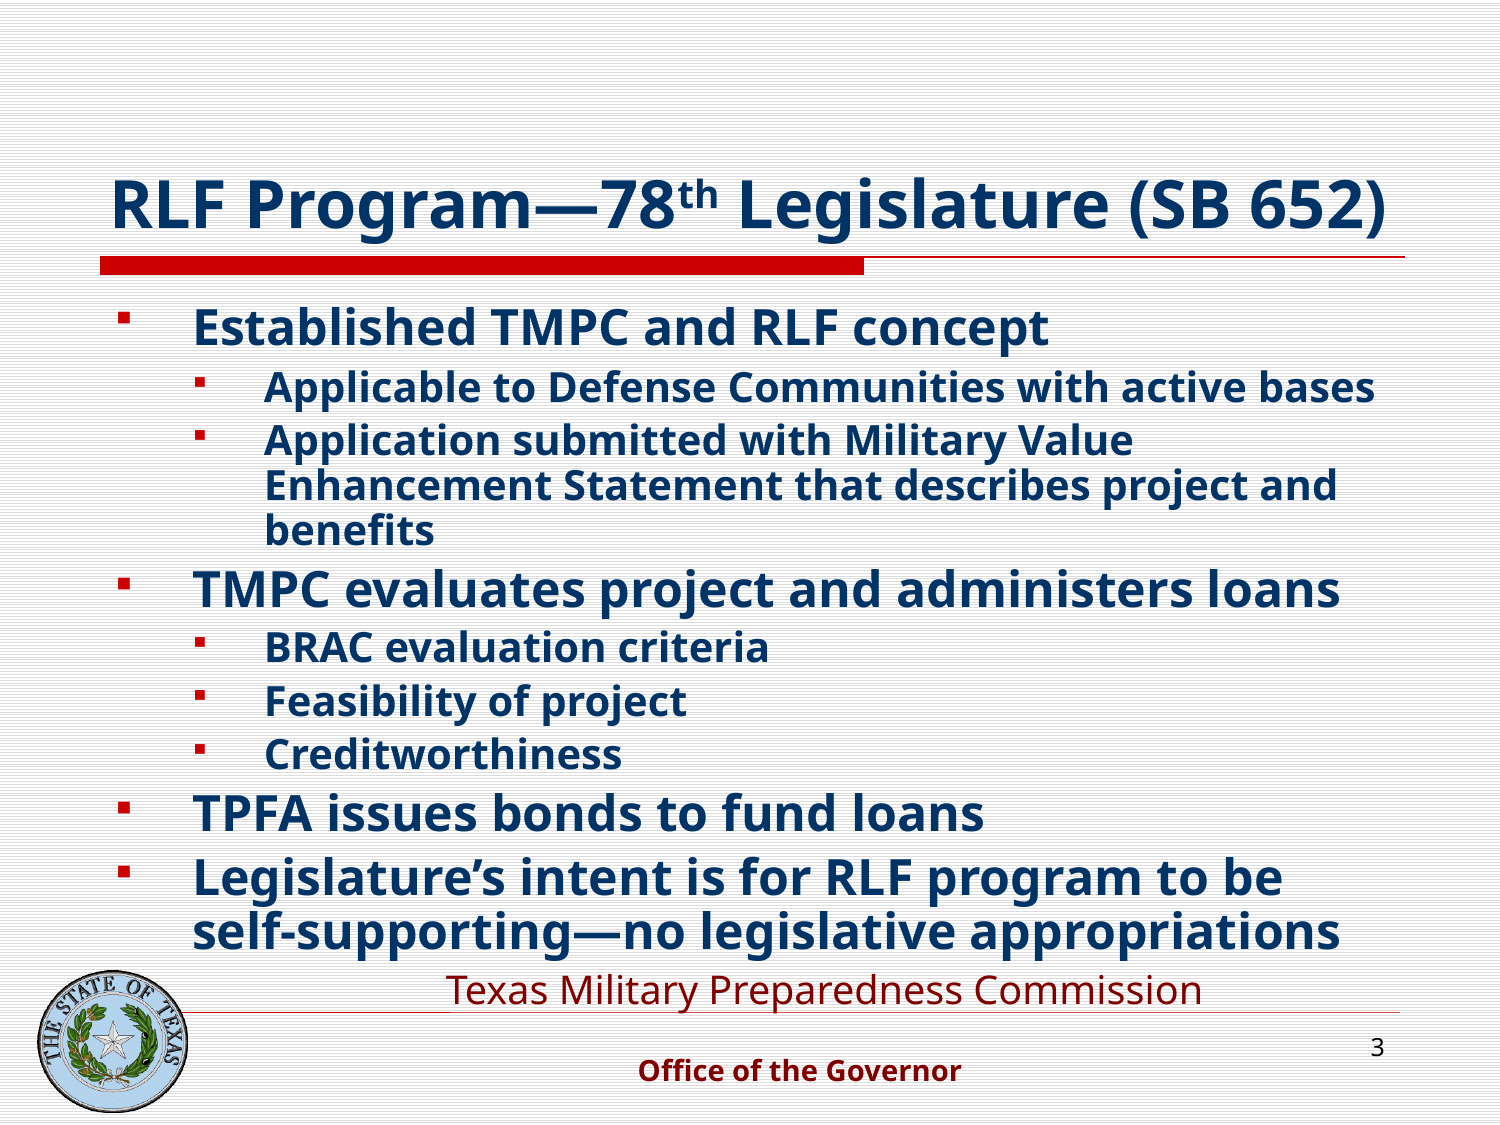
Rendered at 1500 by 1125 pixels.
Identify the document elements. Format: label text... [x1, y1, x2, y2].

list Established TMPC and RLF concept Applicable to Defense Communities with active bases Application submitted with Military Value Enhancement Statement that describes project and benefits TMPC evaluates project and administers loans BRAC evaluation criteria Feasibility of project Creditworthiness TPFA issues bonds to fund loans Legislature’s intent is for RLF program to be self-supporting—no legislative appropriations [99, 287, 1413, 956]
title RLF Program—78th Legislature (SB 652) [93, 49, 1407, 250]
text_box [37, 957, 1463, 1113]
